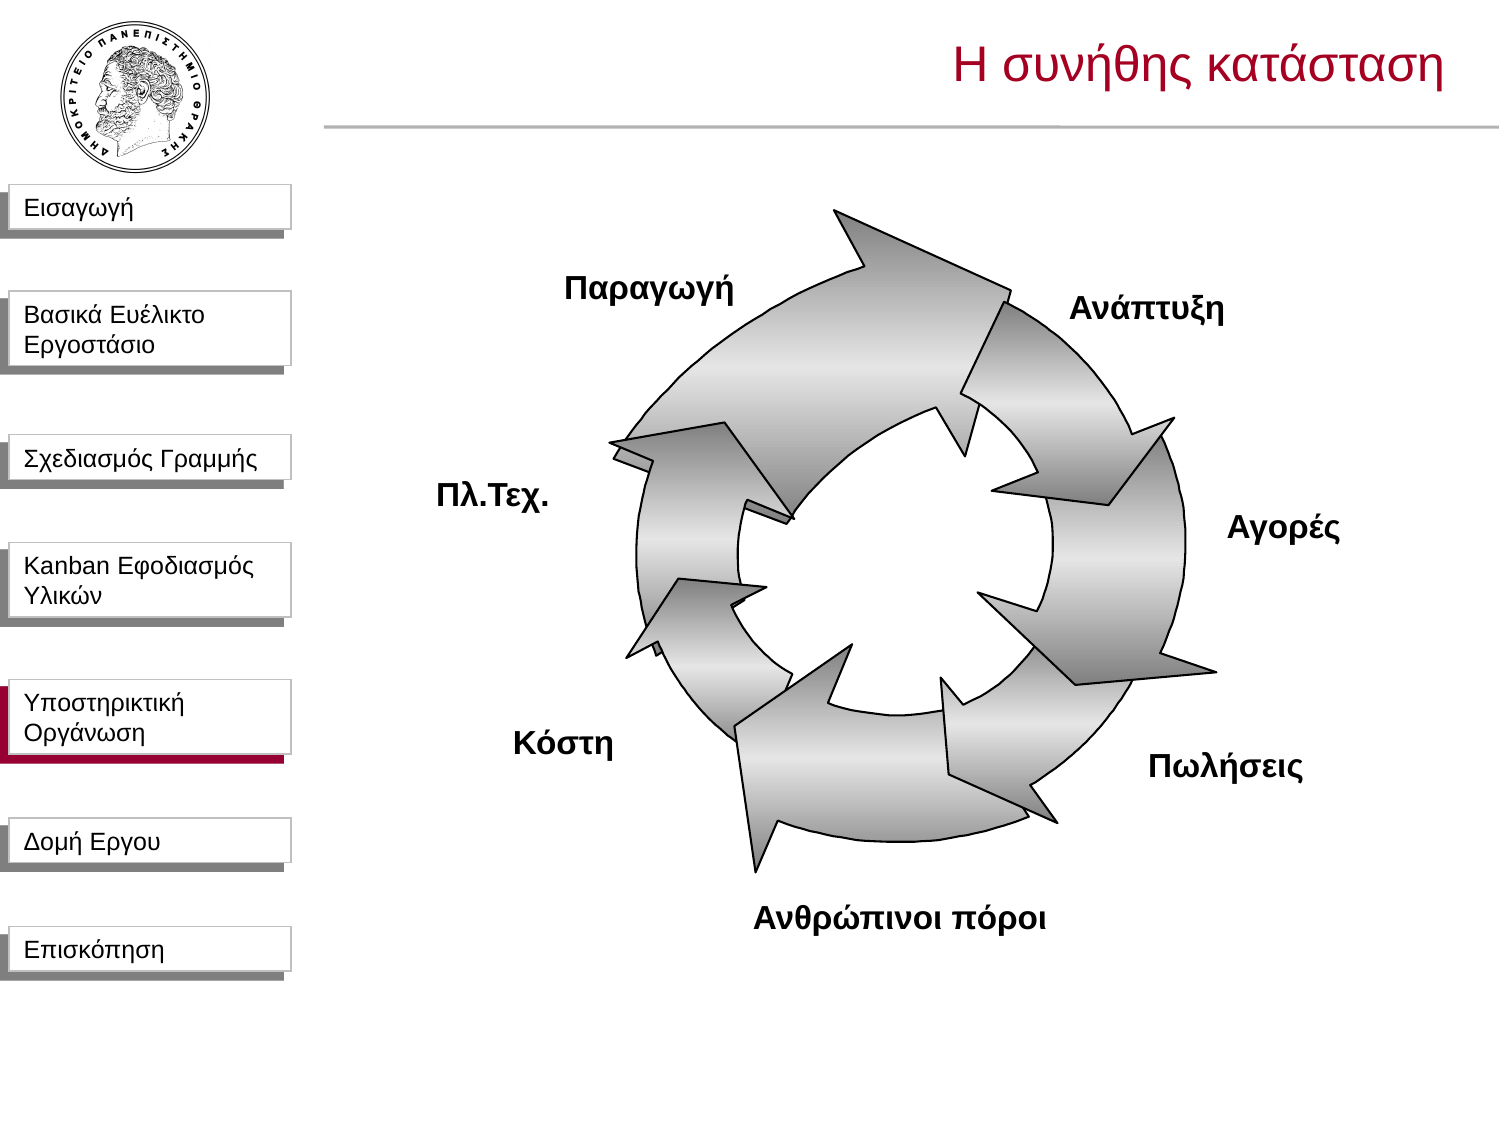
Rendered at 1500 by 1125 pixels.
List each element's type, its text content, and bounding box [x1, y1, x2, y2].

text_box Πλ.Τεχ. [421, 465, 565, 521]
text_box Πωλήσεις [1133, 736, 1319, 792]
text_box [977, 436, 1217, 685]
text_box [626, 578, 793, 742]
text_box Αγορές [1211, 497, 1356, 553]
text_box Κόστη [498, 713, 630, 769]
text_box Ανθρώπινοι πόροι [738, 888, 1063, 944]
text_box Ανάπτυξη [1054, 278, 1241, 334]
text_box [613, 448, 652, 473]
text_box Παραγωγή [549, 259, 750, 314]
text_box [734, 644, 1029, 873]
title Η συνήθης κατάσταση [766, 23, 1461, 109]
text_box [652, 643, 662, 656]
text_box [940, 647, 1133, 824]
text_box [609, 422, 795, 626]
text_box [625, 210, 1011, 515]
text_box Υποστηρικτική Οργάνωση [8, 679, 291, 754]
text_box [745, 501, 791, 524]
text_box [960, 301, 1175, 506]
